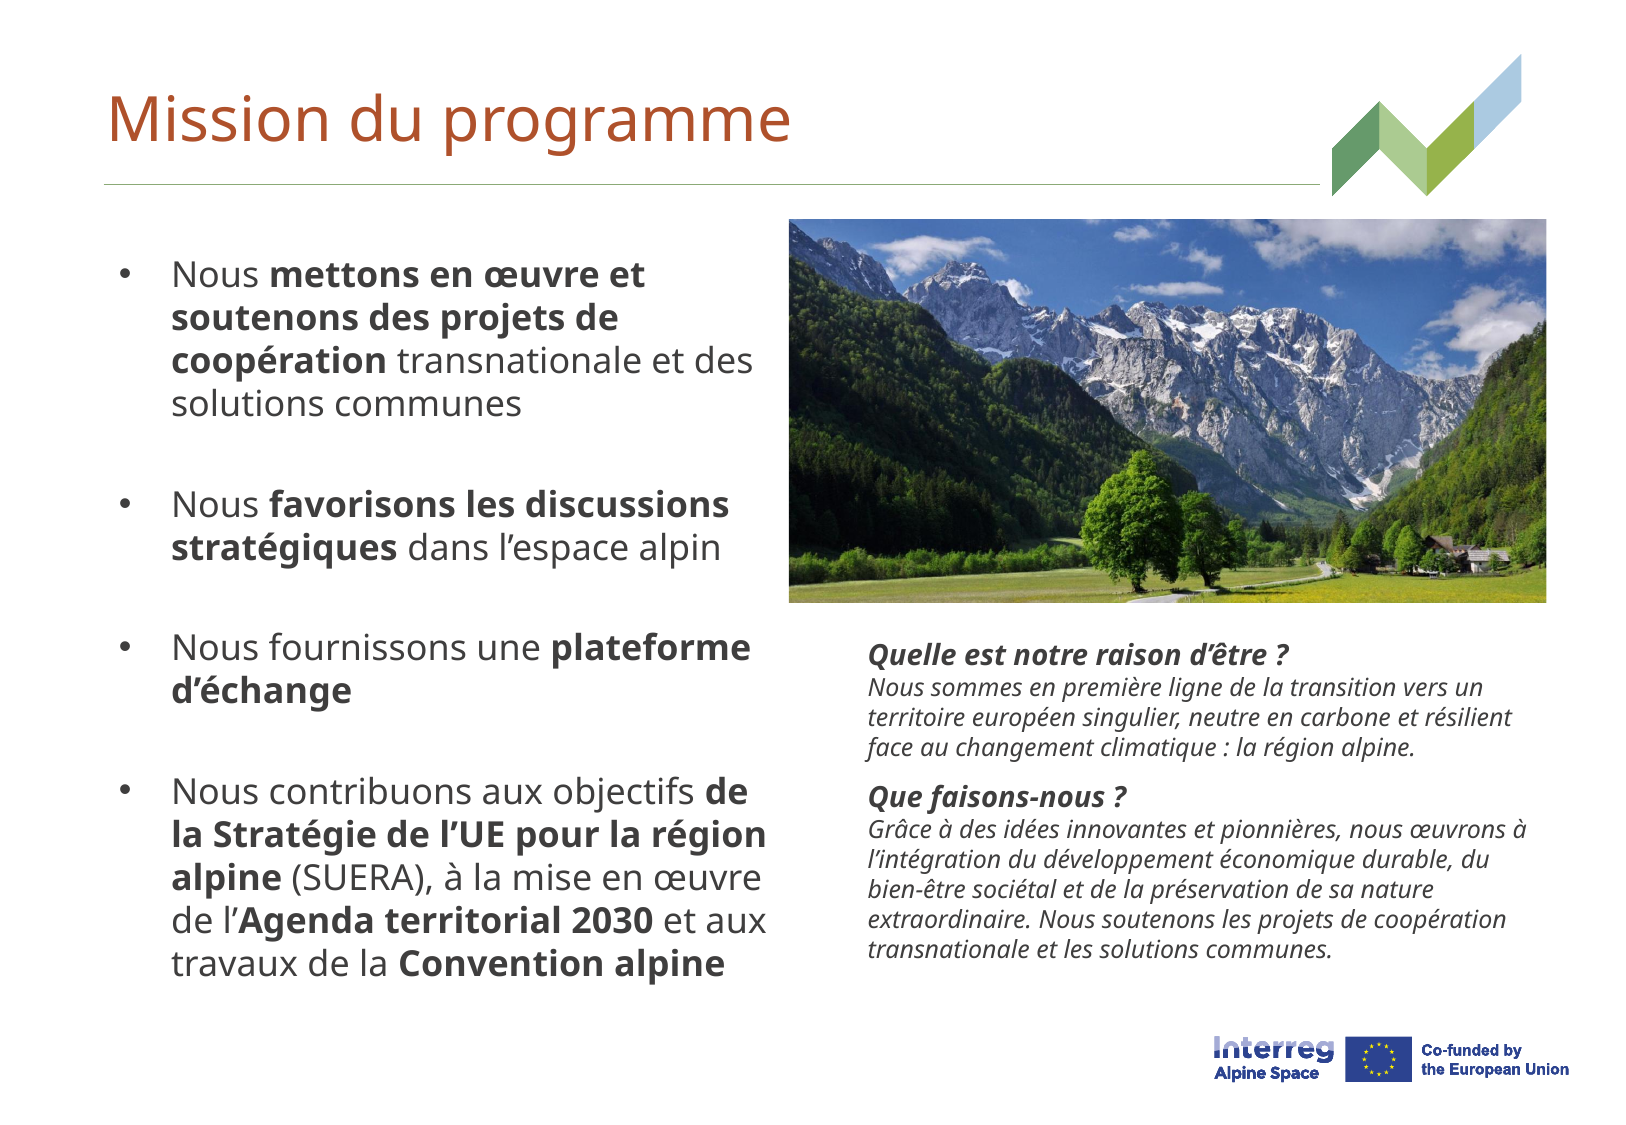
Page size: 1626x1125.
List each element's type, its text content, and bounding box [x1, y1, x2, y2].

list Nous mettons en œuvre et soutenons des projets de coopération transnationale et des solutions communes Nous favorisons les discussions stratégiques dans l’espace alpin Nous fournissons une plateforme d’échange Nous contribuons aux objectifs de la Stratégie de l’UE pour la région alpine (SUERA), à la mise en œuvre de l’Agenda territorial 2030 et aux travaux de la Convention alpine [103, 244, 789, 1012]
text_box Quelle est notre raison d’être ? Nous sommes en première ligne de la transition vers un territoire européen singulier, neutre en carbone et résilient face au changement climatique : la région alpine. Que faisons-nous ? Grâce à des idées innovantes et pionnières, nous œuvrons à l’intégration du développement économique durable, du bien-être sociétal et de la préservation de sa nature extraordinaire. Nous soutenons les projets de coopération transnationale et les solutions communes. [777, 628, 1558, 1028]
picture [788, 219, 1547, 604]
title Mission du programme [91, 19, 1236, 162]
